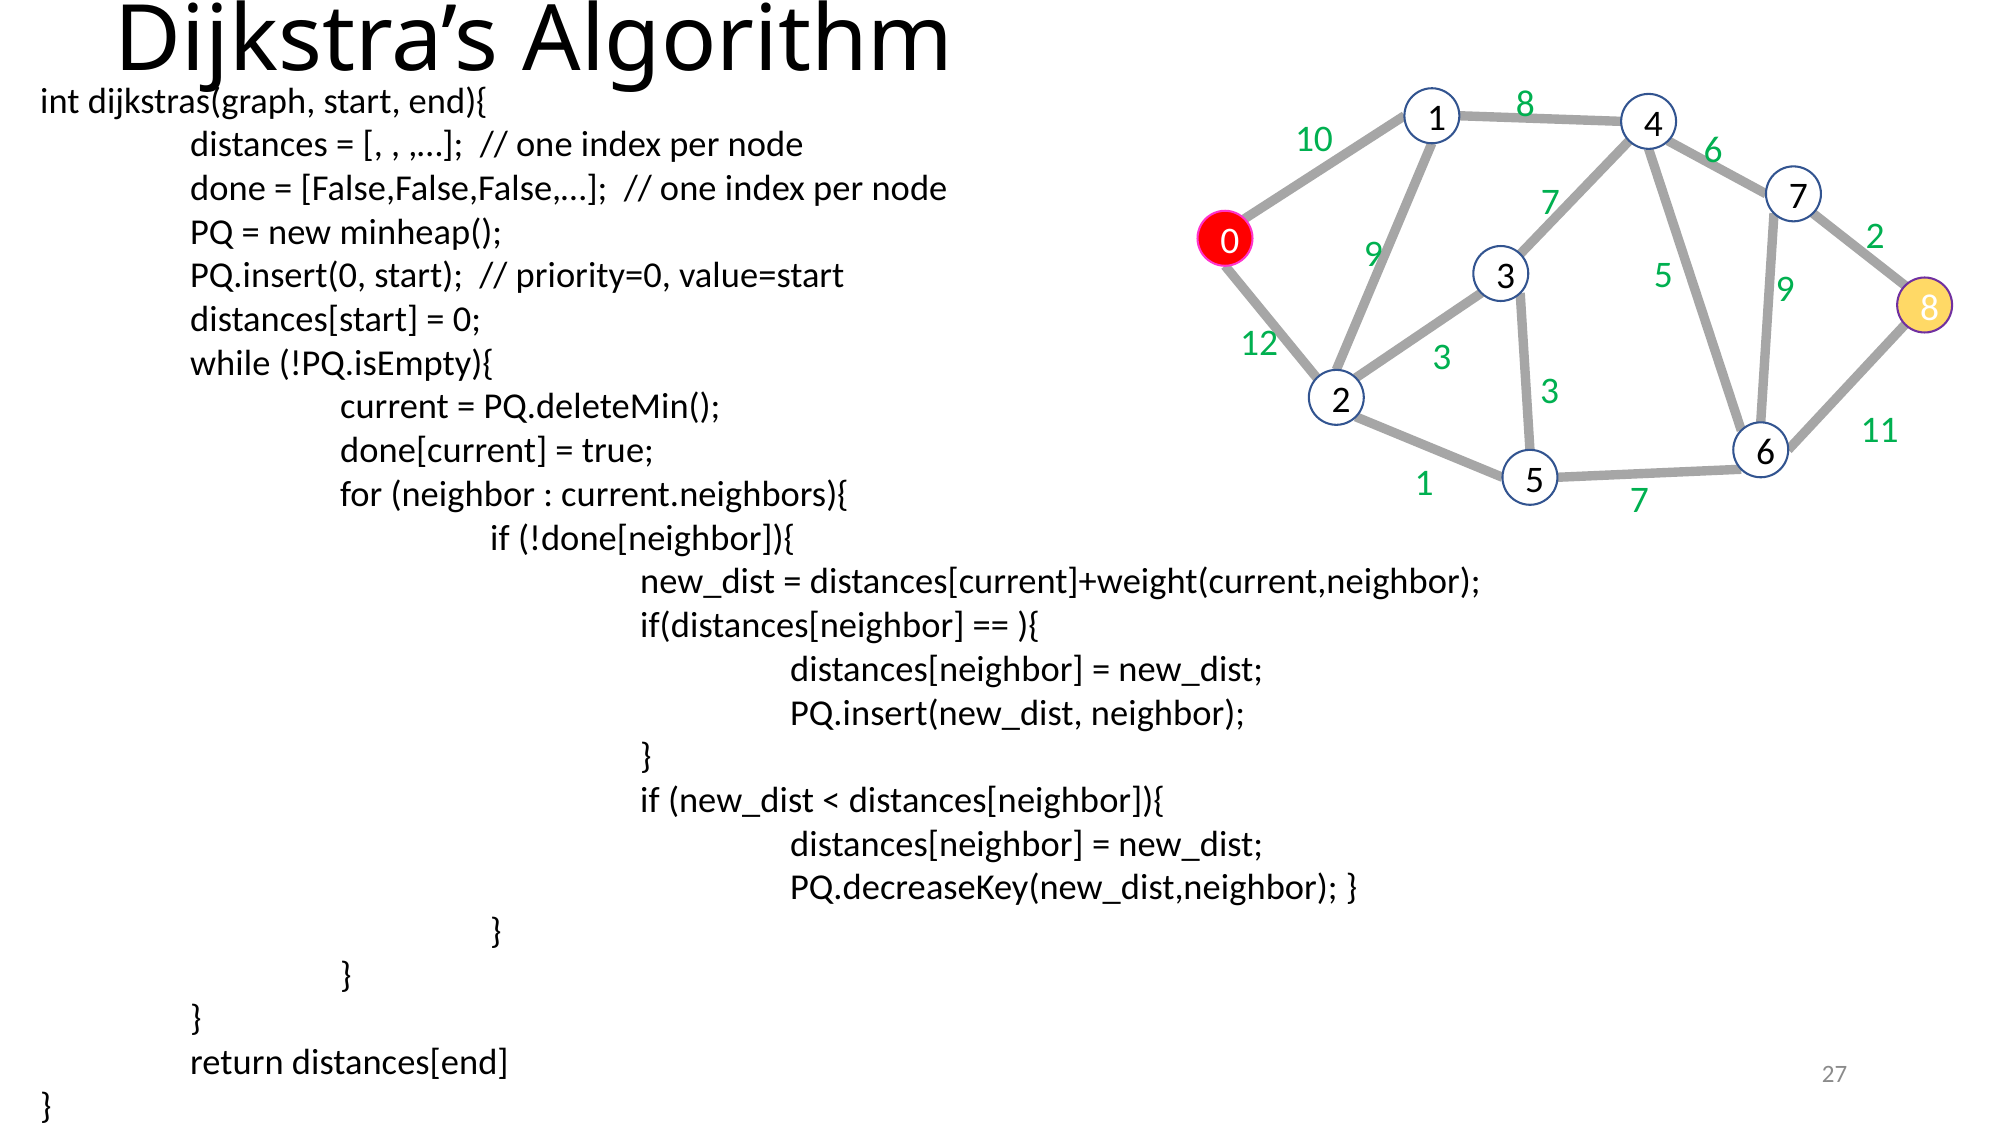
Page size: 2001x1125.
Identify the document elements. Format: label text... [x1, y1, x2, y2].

slide_number 27 [1412, 1042, 1863, 1103]
title Dijkstra’s Algorithm [99, 0, 1900, 135]
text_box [1197, 71, 1953, 529]
